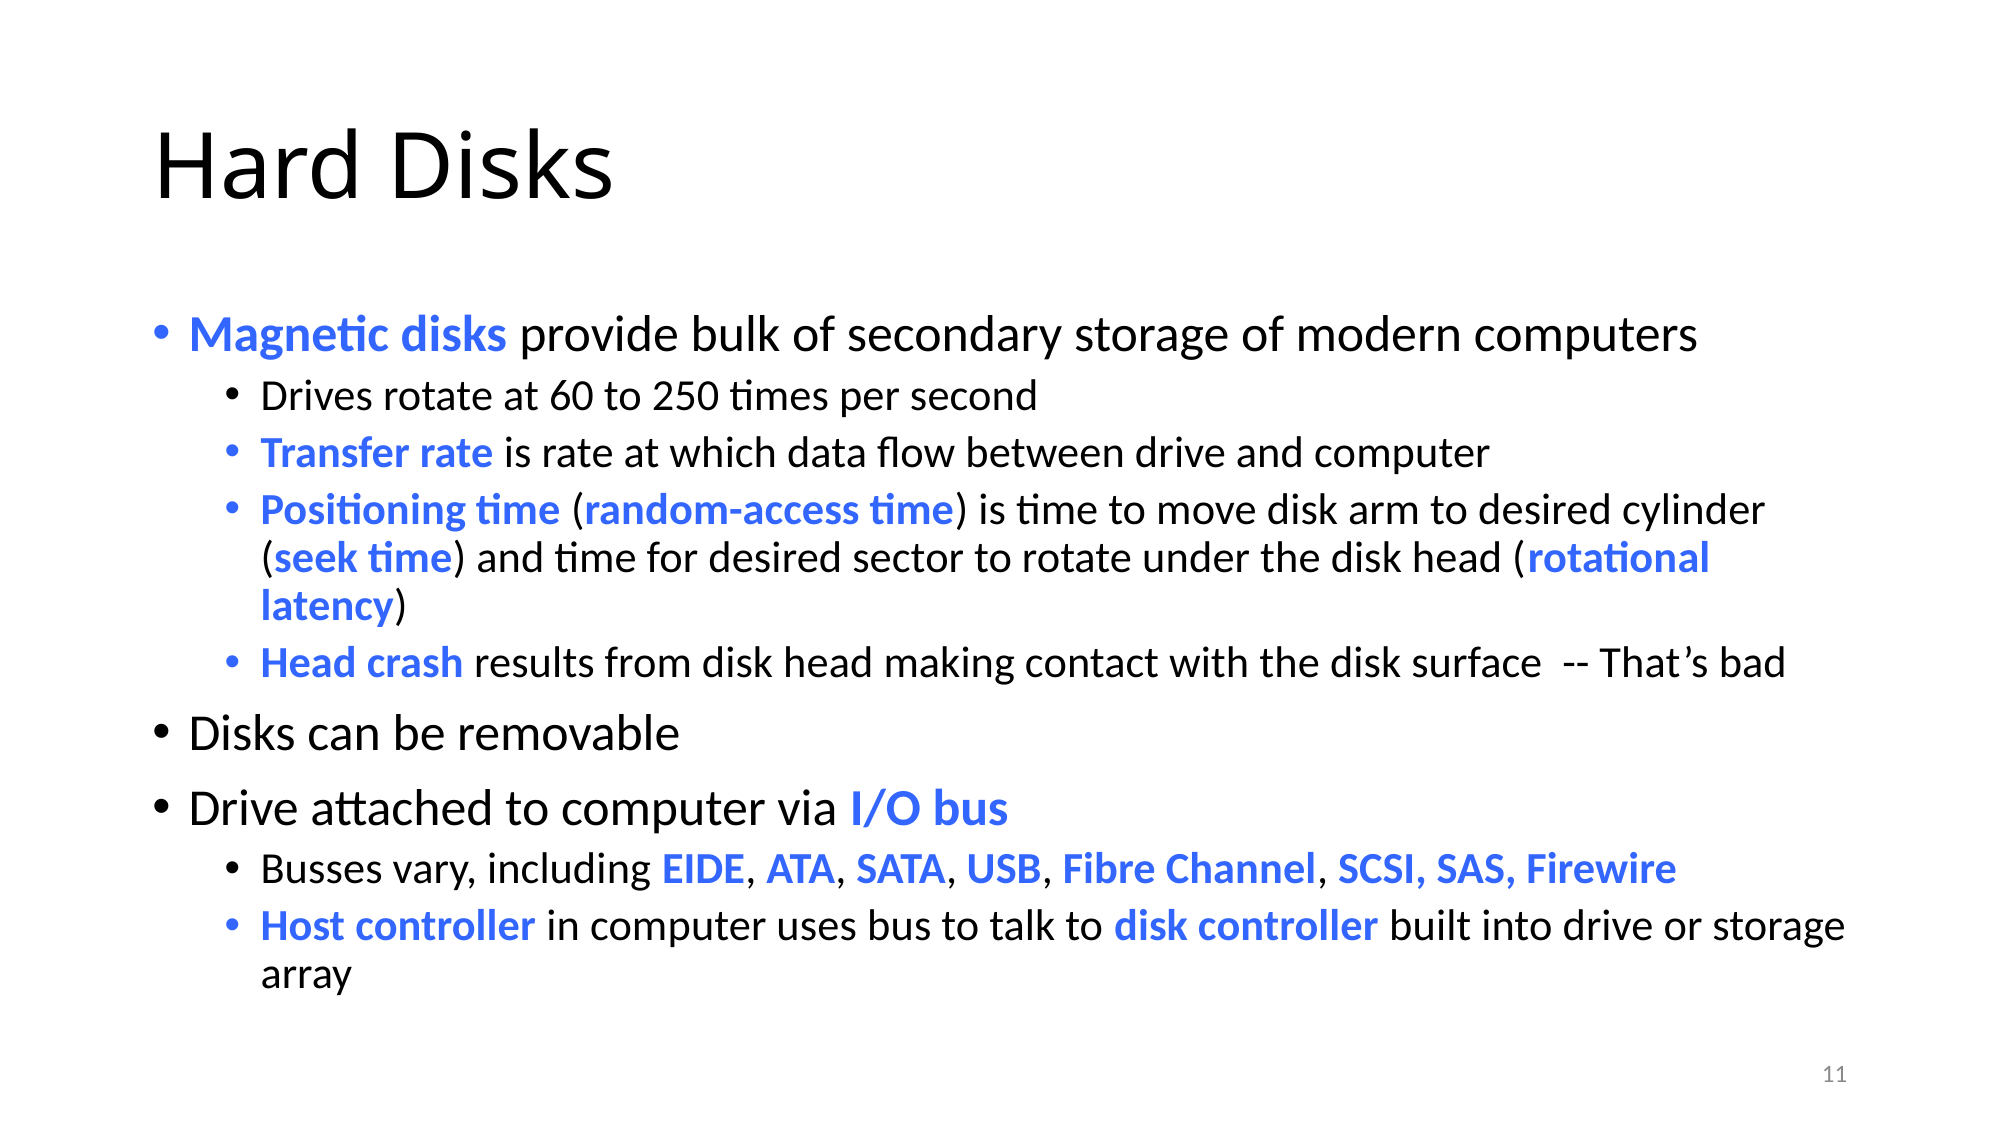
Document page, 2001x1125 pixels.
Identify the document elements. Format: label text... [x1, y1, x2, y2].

list Magnetic disks provide bulk of secondary storage of modern computers Drives rotate at 60 to 250 times per second Transfer rate is rate at which data flow between drive and computer Positioning time (random-access time) is time to move disk arm to desired cylinder (seek time) and time for desired sector to rotate under the disk head (rotational latency) Head crash results from disk head making contact with the disk surface -- That’s bad Disks can be removable Drive attached to computer via I/O bus Busses vary, including EIDE, ATA, SATA, USB, Fibre Channel, SCSI, SAS, Firewire Host controller in computer uses bus to talk to disk controller built into drive or storage array [137, 299, 1863, 1014]
slide_number 11 [1412, 1042, 1863, 1103]
title Hard Disks [137, 59, 1863, 278]
